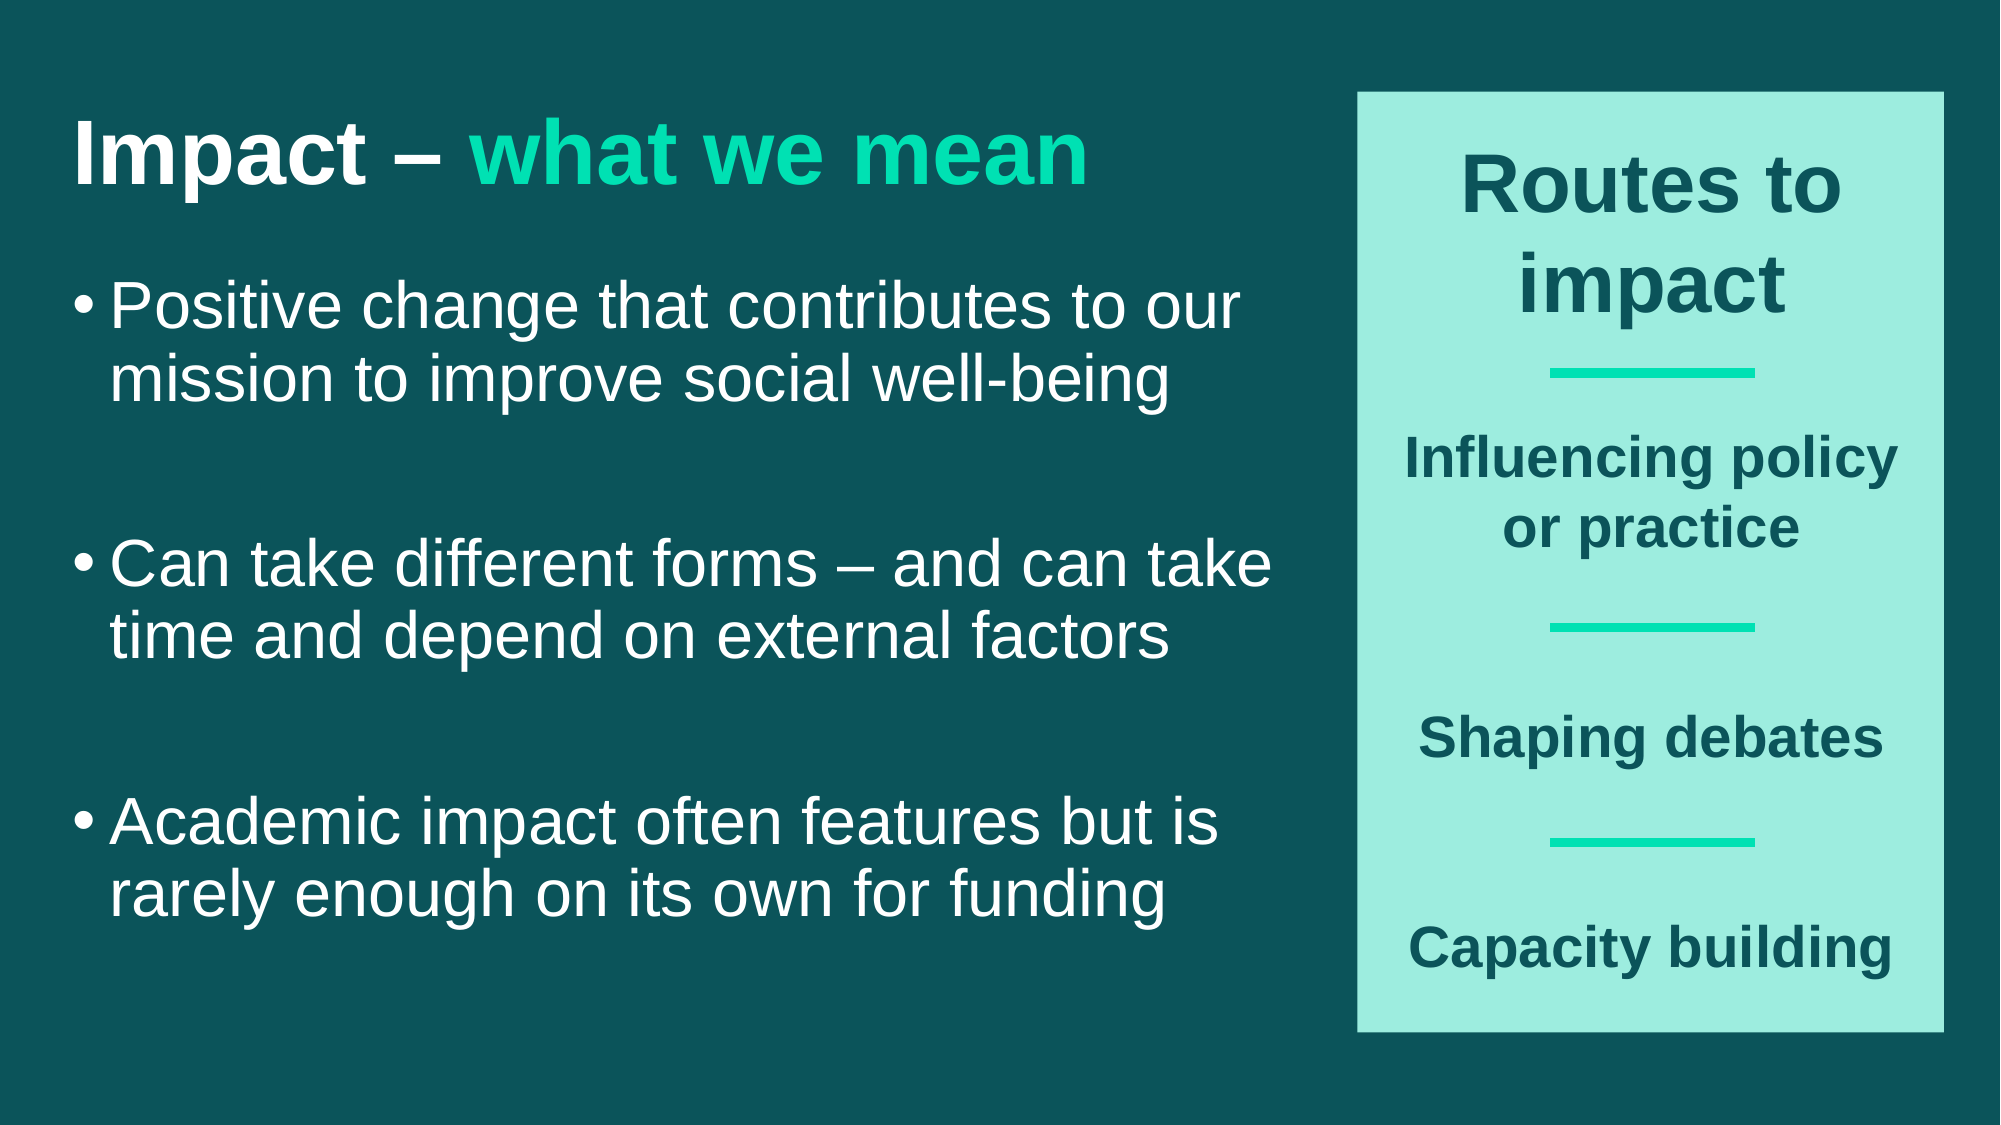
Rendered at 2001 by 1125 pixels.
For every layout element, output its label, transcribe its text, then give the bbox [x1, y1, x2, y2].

list Positive change that contributes to our mission to improve social well-being Can take different forms – and can take time and depend on external factors Academic impact often features but is rarely enough on its own for funding [57, 263, 1300, 1112]
text_box Routes to impact Influencing policy or practice Shaping debates Capacity building [1375, 121, 1929, 1092]
title Impact – what we mean [57, 46, 1320, 264]
